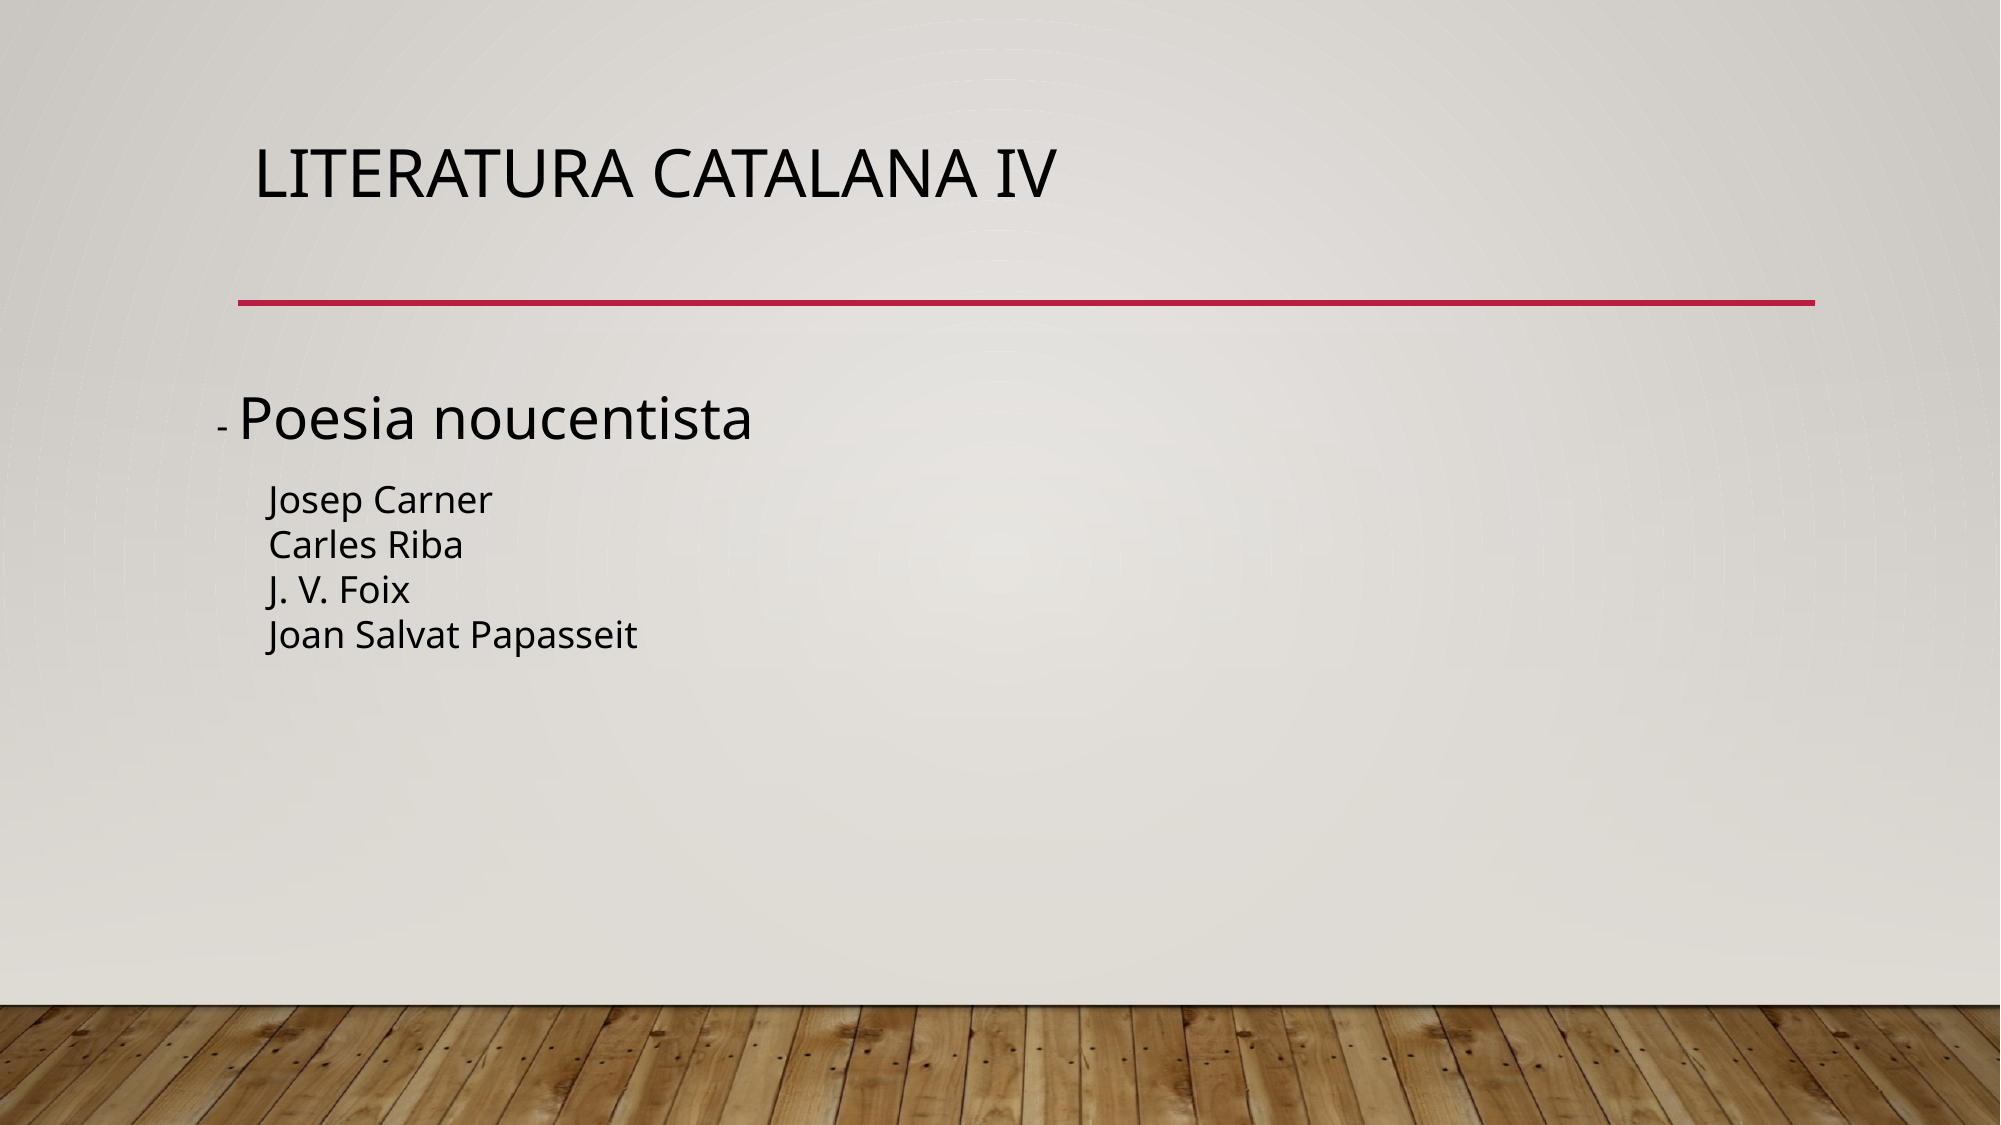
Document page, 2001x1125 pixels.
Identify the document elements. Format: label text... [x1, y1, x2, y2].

picture [0, 1005, 2000, 1125]
text_box - Poesia noucentista [201, 373, 769, 459]
text_box Josep Carner Carles Riba J. V. Foix Joan Salvat Papasseit [253, 468, 767, 664]
title Literatura catalana iv [238, 131, 1814, 305]
